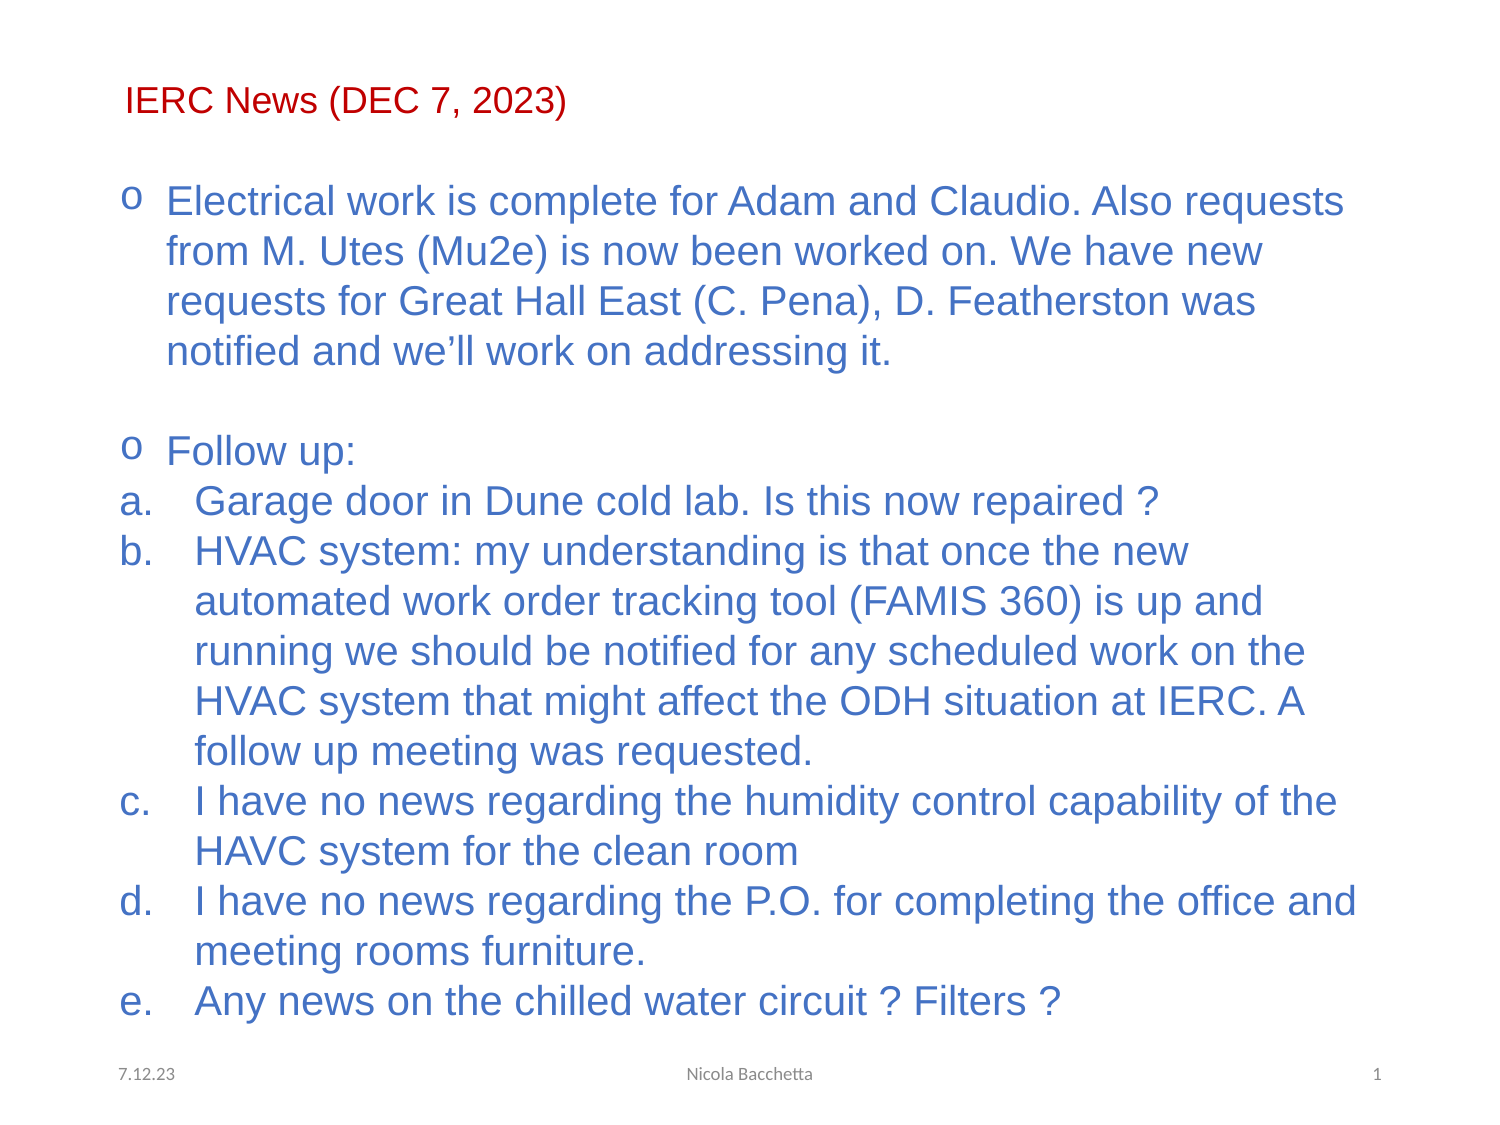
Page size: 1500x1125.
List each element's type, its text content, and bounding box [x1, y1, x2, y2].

text_box Electrical work is complete for Adam and Claudio. Also requests from M. Utes (Mu2e) is now been worked on. We have new requests for Great Hall East (C. Pena), D. Featherston was notified and we’ll work on addressing it. Follow up: Garage door in Dune cold lab. Is this now repaired ? HVAC system: my understanding is that once the new automated work order tracking tool (FAMIS 360) is up and running we should be notified for any scheduled work on the HVAC system that might affect the ODH situation at IERC. A follow up meeting was requested. I have no news regarding the humidity control capability of the HAVC system for the clean room I have no news regarding the P.O. for completing the office and meeting rooms furniture. Any news on the chilled water circuit ? Filters ? [104, 166, 1397, 1032]
text_box IERC News (DEC 7, 2023) [109, 69, 583, 129]
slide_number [103, 1042, 441, 1103]
footer Nicola Bacchetta [496, 1042, 1004, 1103]
slide_number 1 [1059, 1042, 1397, 1103]
